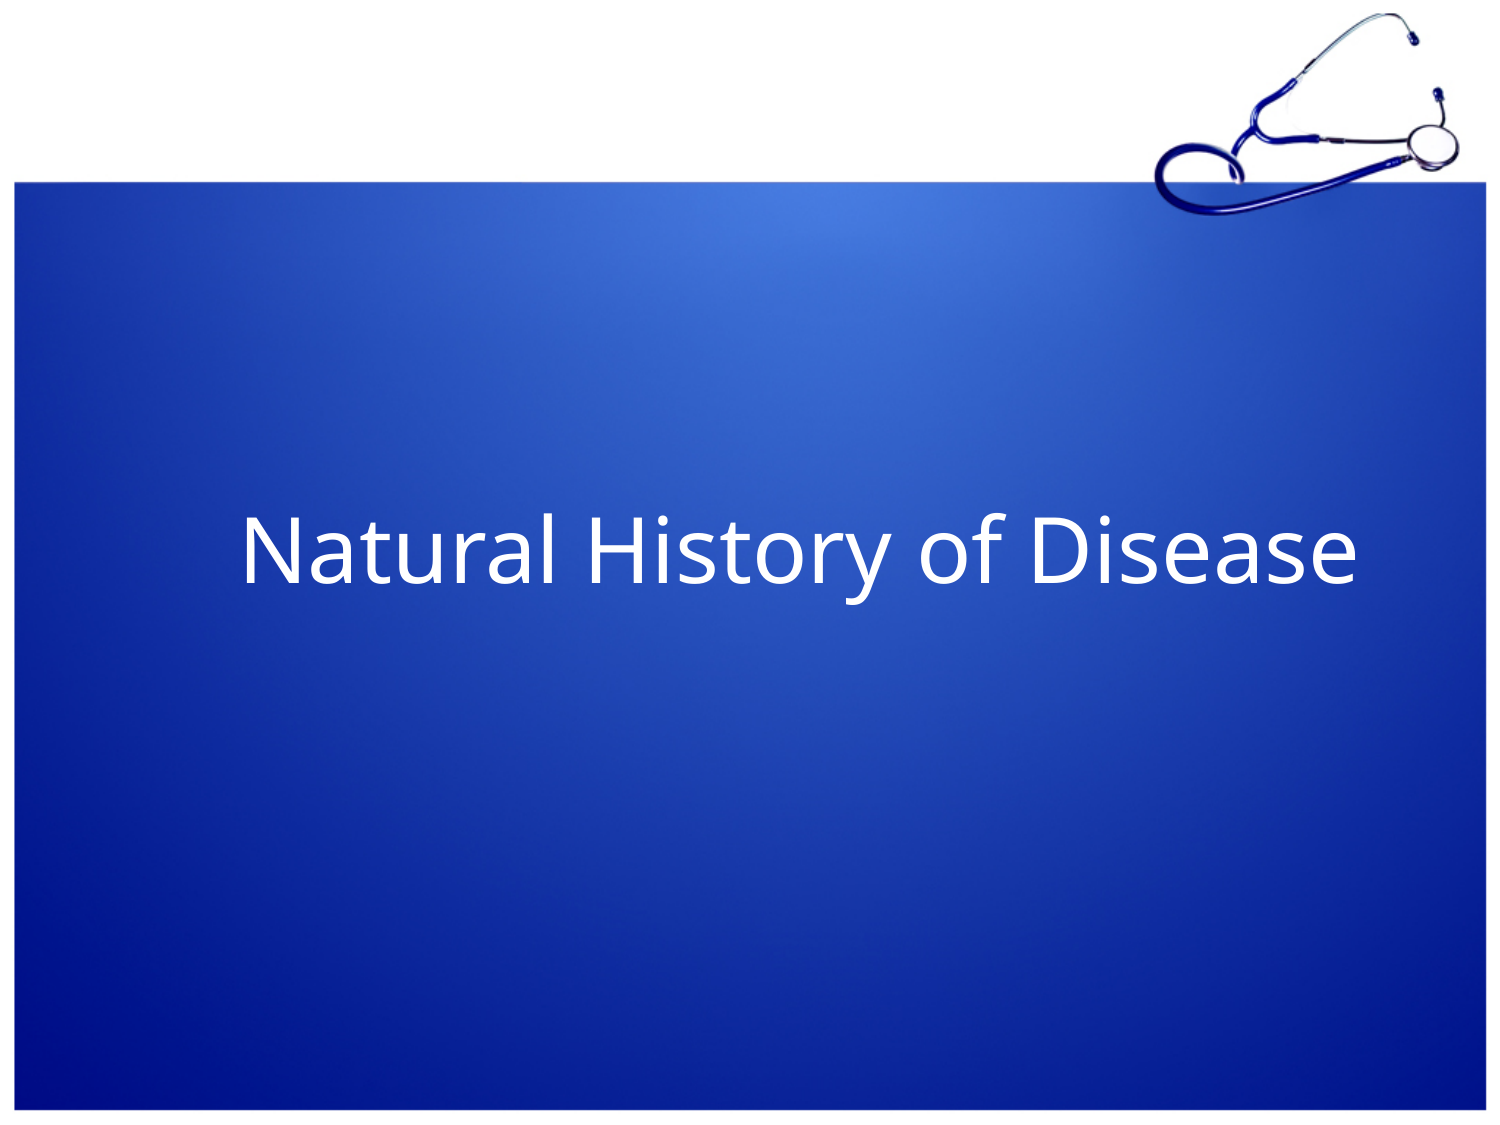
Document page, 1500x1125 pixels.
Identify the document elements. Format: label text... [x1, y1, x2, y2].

title Natural History of Disease [162, 262, 1438, 503]
picture [0, 0, 1500, 1125]
